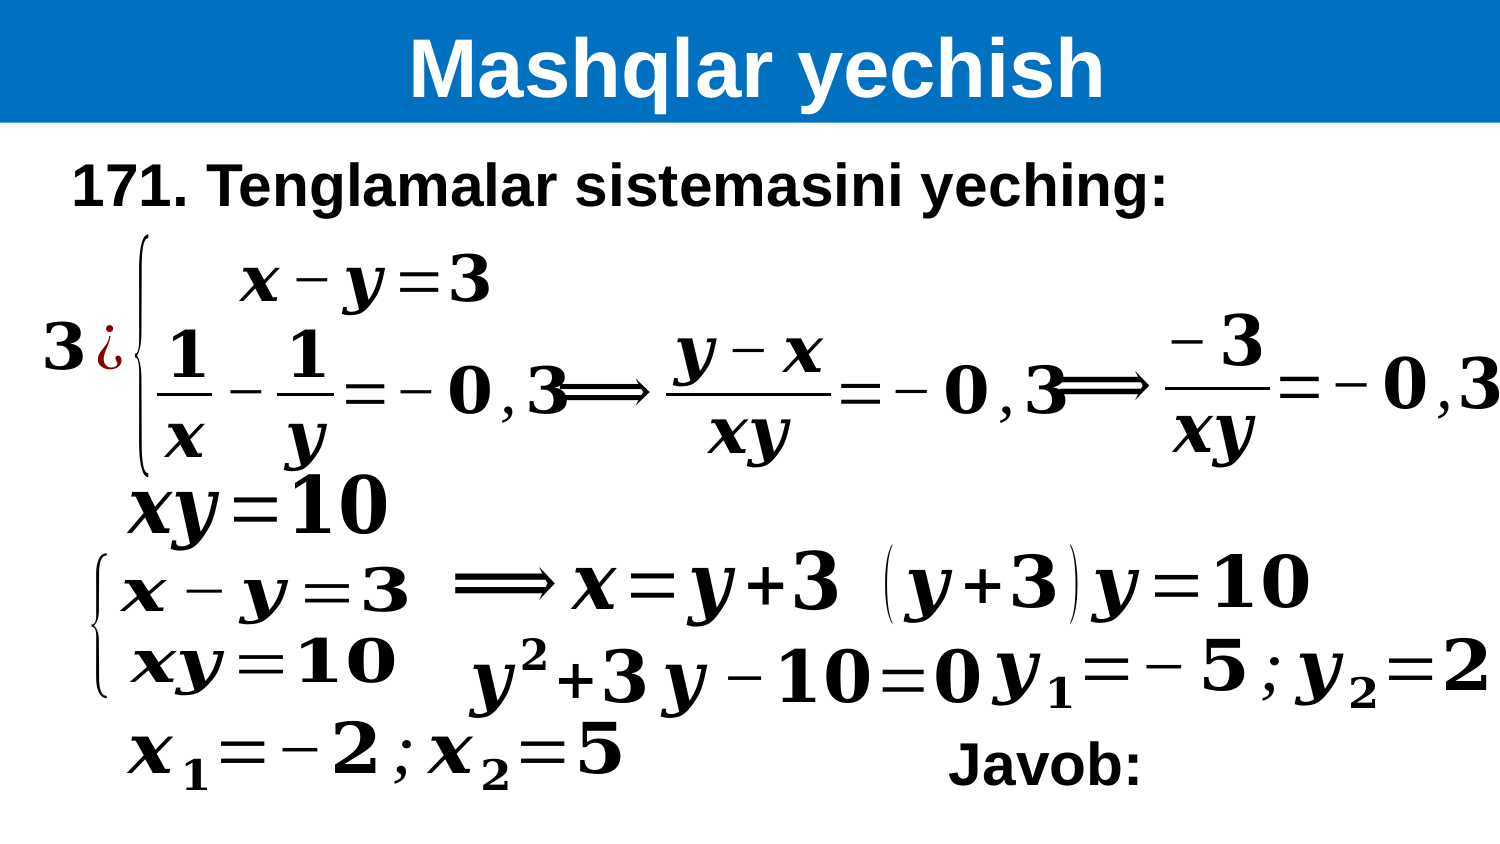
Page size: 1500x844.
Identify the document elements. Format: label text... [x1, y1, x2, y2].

text_box 171. Tenglamalar sistemasini yeching: [56, 138, 1187, 226]
text_box Mashqlar yechish [56, 9, 1460, 114]
text_box [0, 0, 1500, 123]
